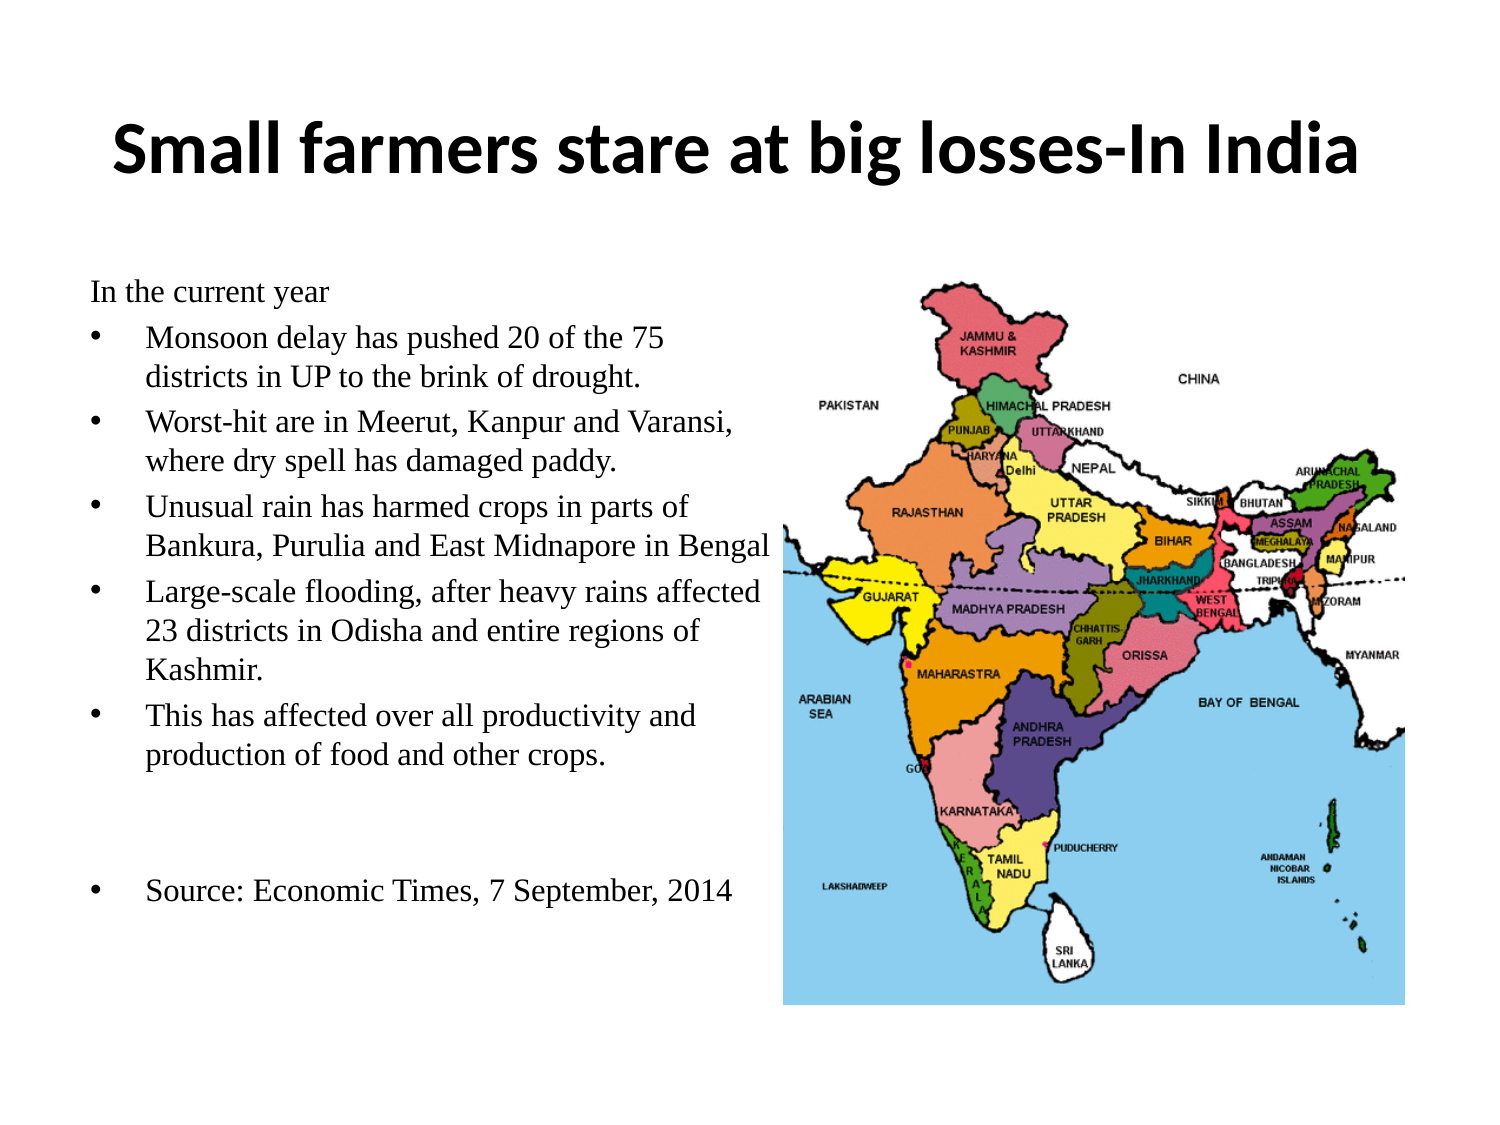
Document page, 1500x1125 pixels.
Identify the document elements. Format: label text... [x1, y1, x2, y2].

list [782, 262, 1405, 1006]
list In the current year Monsoon delay has pushed 20 of the 75 districts in UP to the brink of drought. Worst-hit are in Meerut, Kanpur and Varansi, where dry spell has damaged paddy. Unusual rain has harmed crops in parts of Bankura, Purulia and East Midnapore in Bengal Large-scale flooding, after heavy rains affected 23 districts in Odisha and entire regions of Kashmir. This has affected over all productivity and production of food and other crops. Source: Economic Times, 7 September, 2014 [75, 262, 780, 1005]
title Small farmers stare at big losses-In India [62, 50, 1413, 238]
